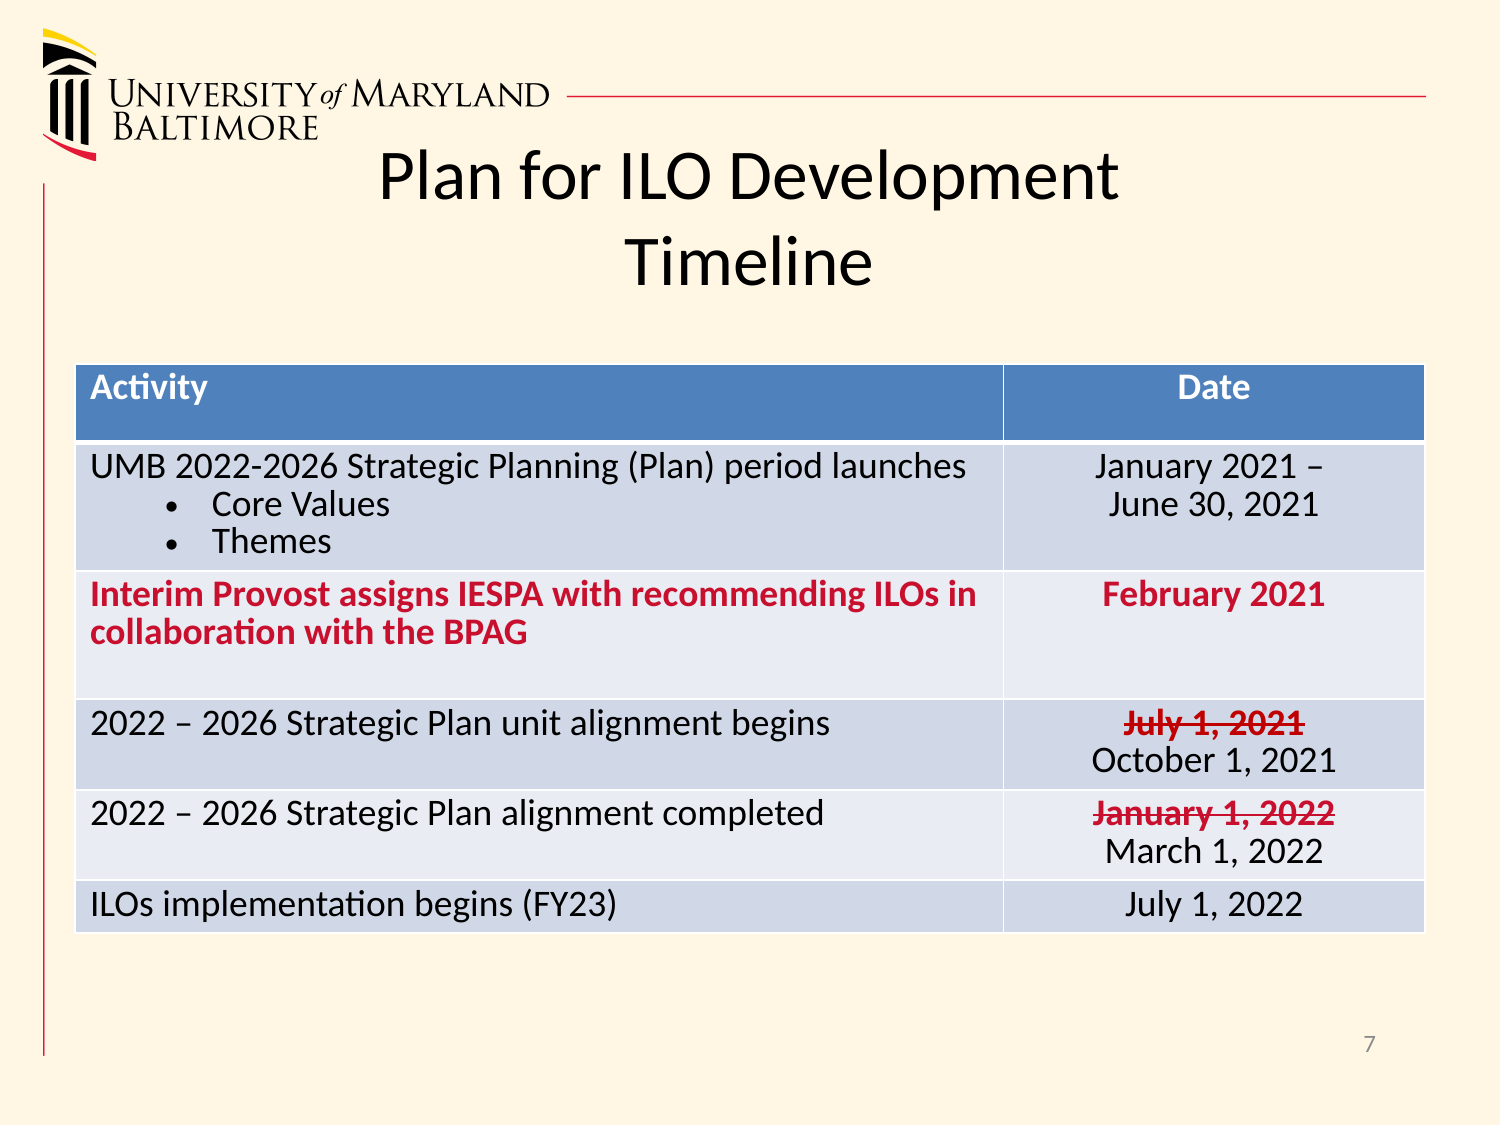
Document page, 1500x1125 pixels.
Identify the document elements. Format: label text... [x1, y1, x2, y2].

table_cell July 1, 2021 October 1, 2021 [1004, 700, 1424, 789]
table_header Activity [76, 365, 1003, 440]
table_cell January 1, 2022 March 1, 2022 [1004, 791, 1424, 879]
table_header Date [1004, 365, 1424, 440]
table_cell Interim Provost assigns IESPA with recommending ILOs in collaboration with the BPAG [76, 572, 1003, 698]
title Plan for ILO Development Timeline [75, 120, 1425, 308]
slide_number 7 [1041, 1012, 1392, 1073]
table_cell 2022 – 2026 Strategic Plan alignment completed [76, 791, 1003, 879]
table_cell ILOs implementation begins (FY23) [76, 881, 1003, 932]
table_cell February 2021 [1004, 572, 1424, 698]
table_cell January 2021 – June 30, 2021 [1004, 445, 1424, 570]
table_cell July 1, 2022 [1004, 881, 1424, 932]
table_cell 2022 – 2026 Strategic Plan unit alignment begins [76, 700, 1003, 789]
table_cell UMB 2022-2026 Strategic Planning (Plan) period launches Core Values Themes [76, 445, 1003, 570]
picture [0, 0, 1500, 1125]
